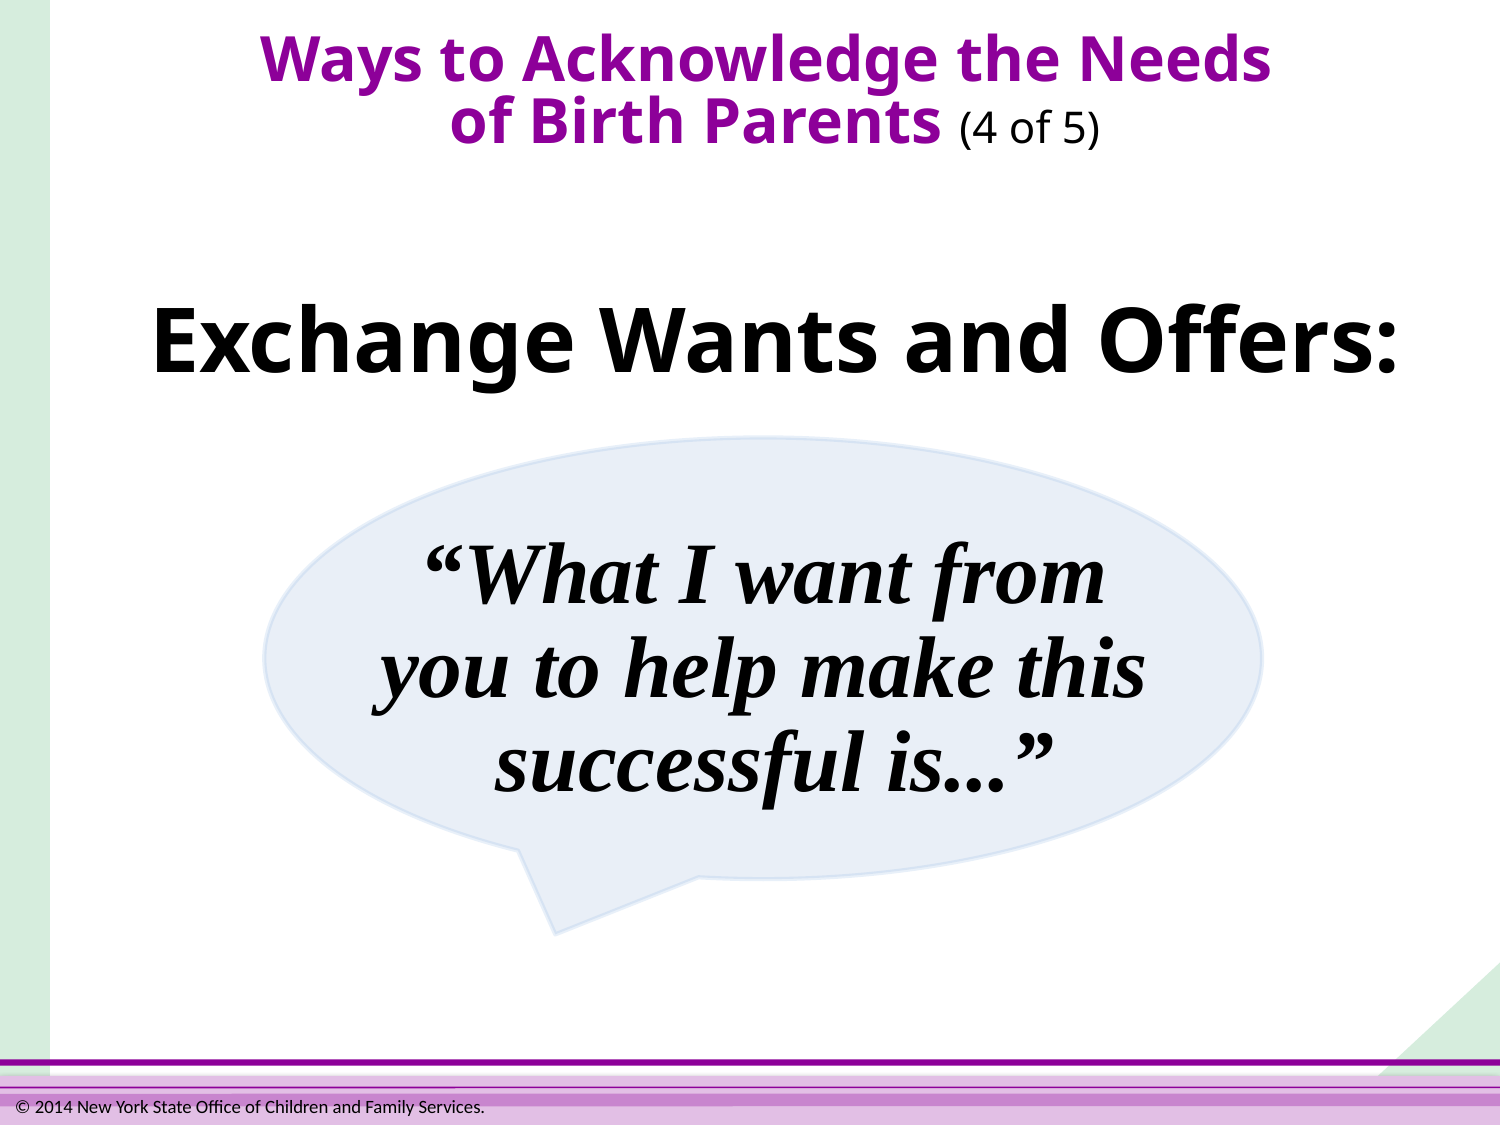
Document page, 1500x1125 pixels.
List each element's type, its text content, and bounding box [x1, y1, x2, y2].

list Exchange Wants and Offers: [50, 282, 1500, 520]
text_box “What I want from you to help make this successful is...” [50, 520, 1500, 983]
title Ways to Acknowledge the Needs of Birth Parents (4 of 5) [50, 0, 1500, 188]
